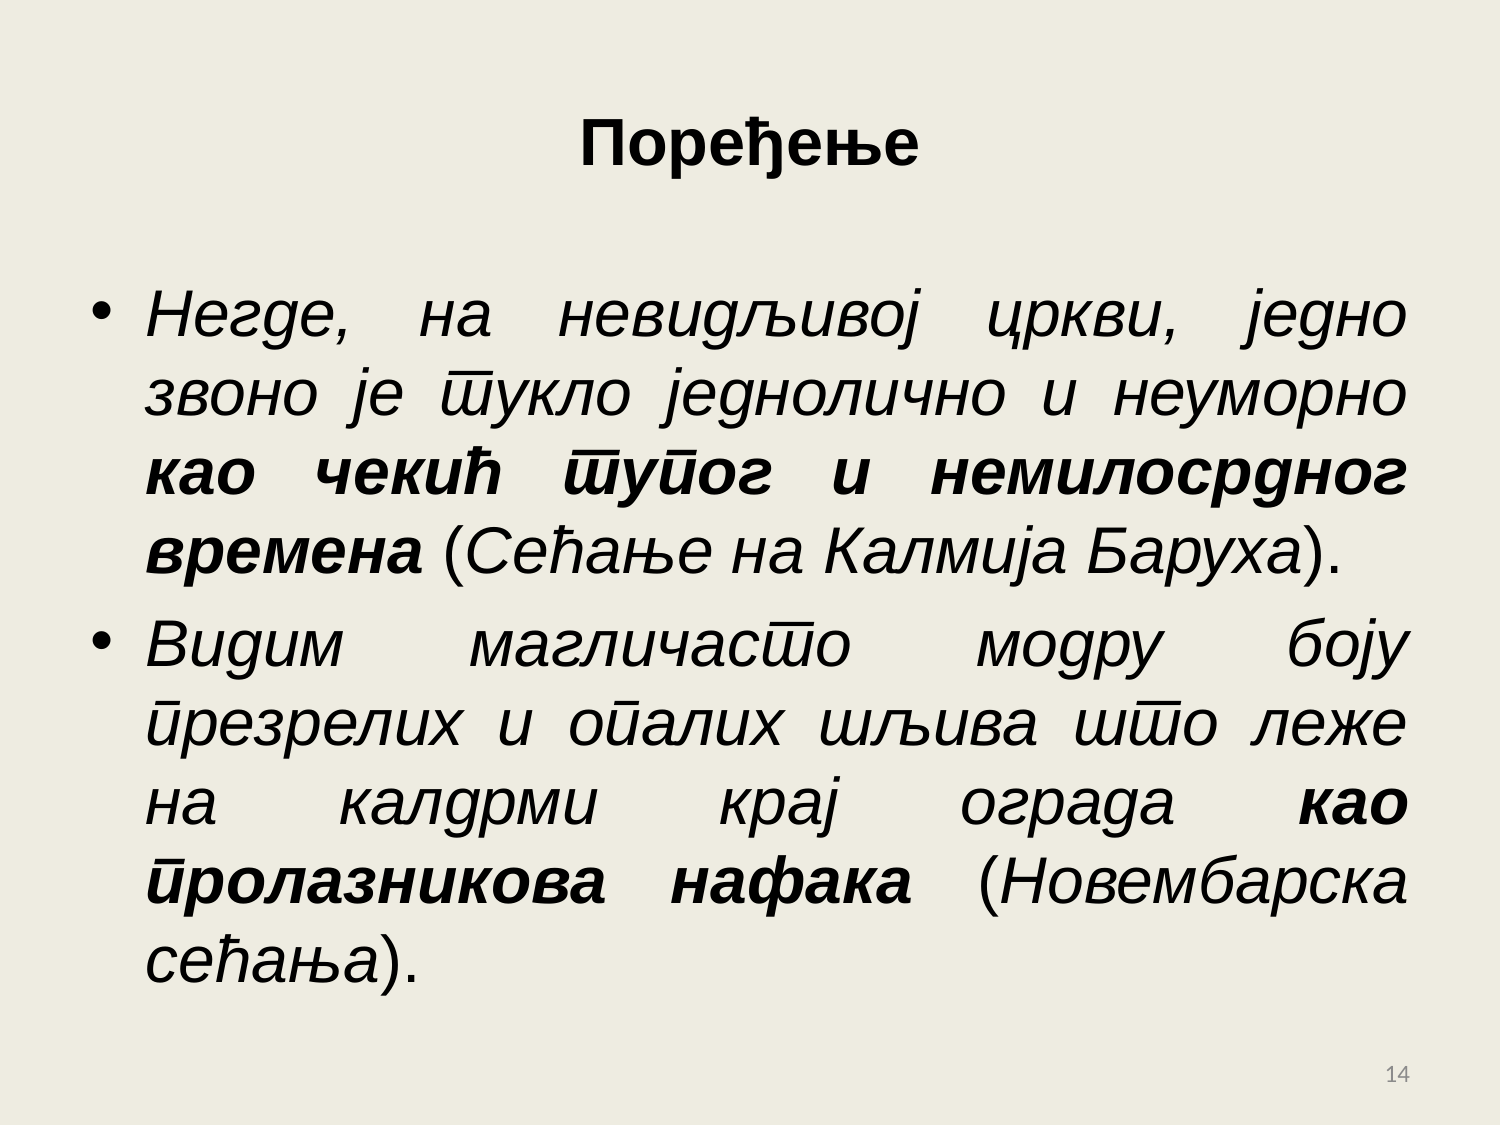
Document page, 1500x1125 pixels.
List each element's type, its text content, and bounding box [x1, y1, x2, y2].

slide_number 14 [1074, 1042, 1425, 1103]
list Негде, на невидљивој цркви, једно звоно је тукло једнолично и неуморно као чекић тупог и немилосрдног времена (Сећање на Калмија Баруха). Видим магличасто модру боју презрелих и опалих шљива што леже на калдрми крај ограда као пролазникова нафака (Новембарска сећања). [75, 262, 1425, 1005]
title Поређење [75, 45, 1425, 233]
